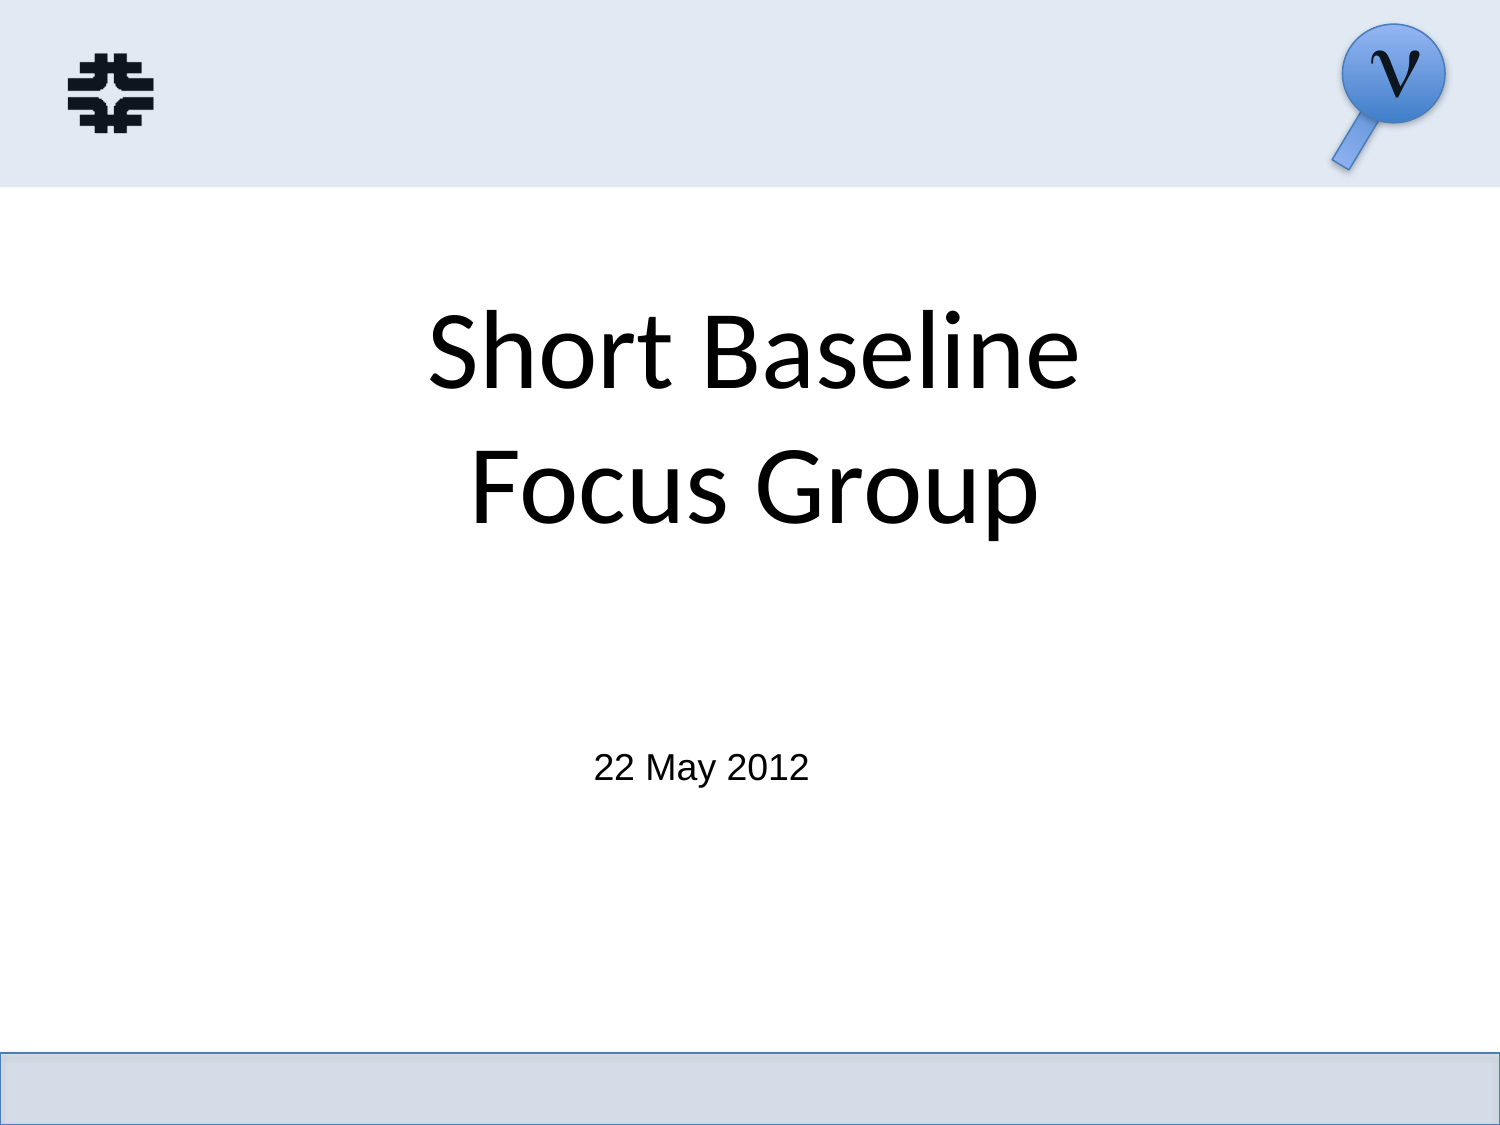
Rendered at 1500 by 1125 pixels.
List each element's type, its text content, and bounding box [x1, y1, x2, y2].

title [0, 0, 1500, 194]
text_box 22 May 2012 [578, 735, 825, 796]
subtitle Short Baseline Focus Group [78, 201, 1432, 621]
